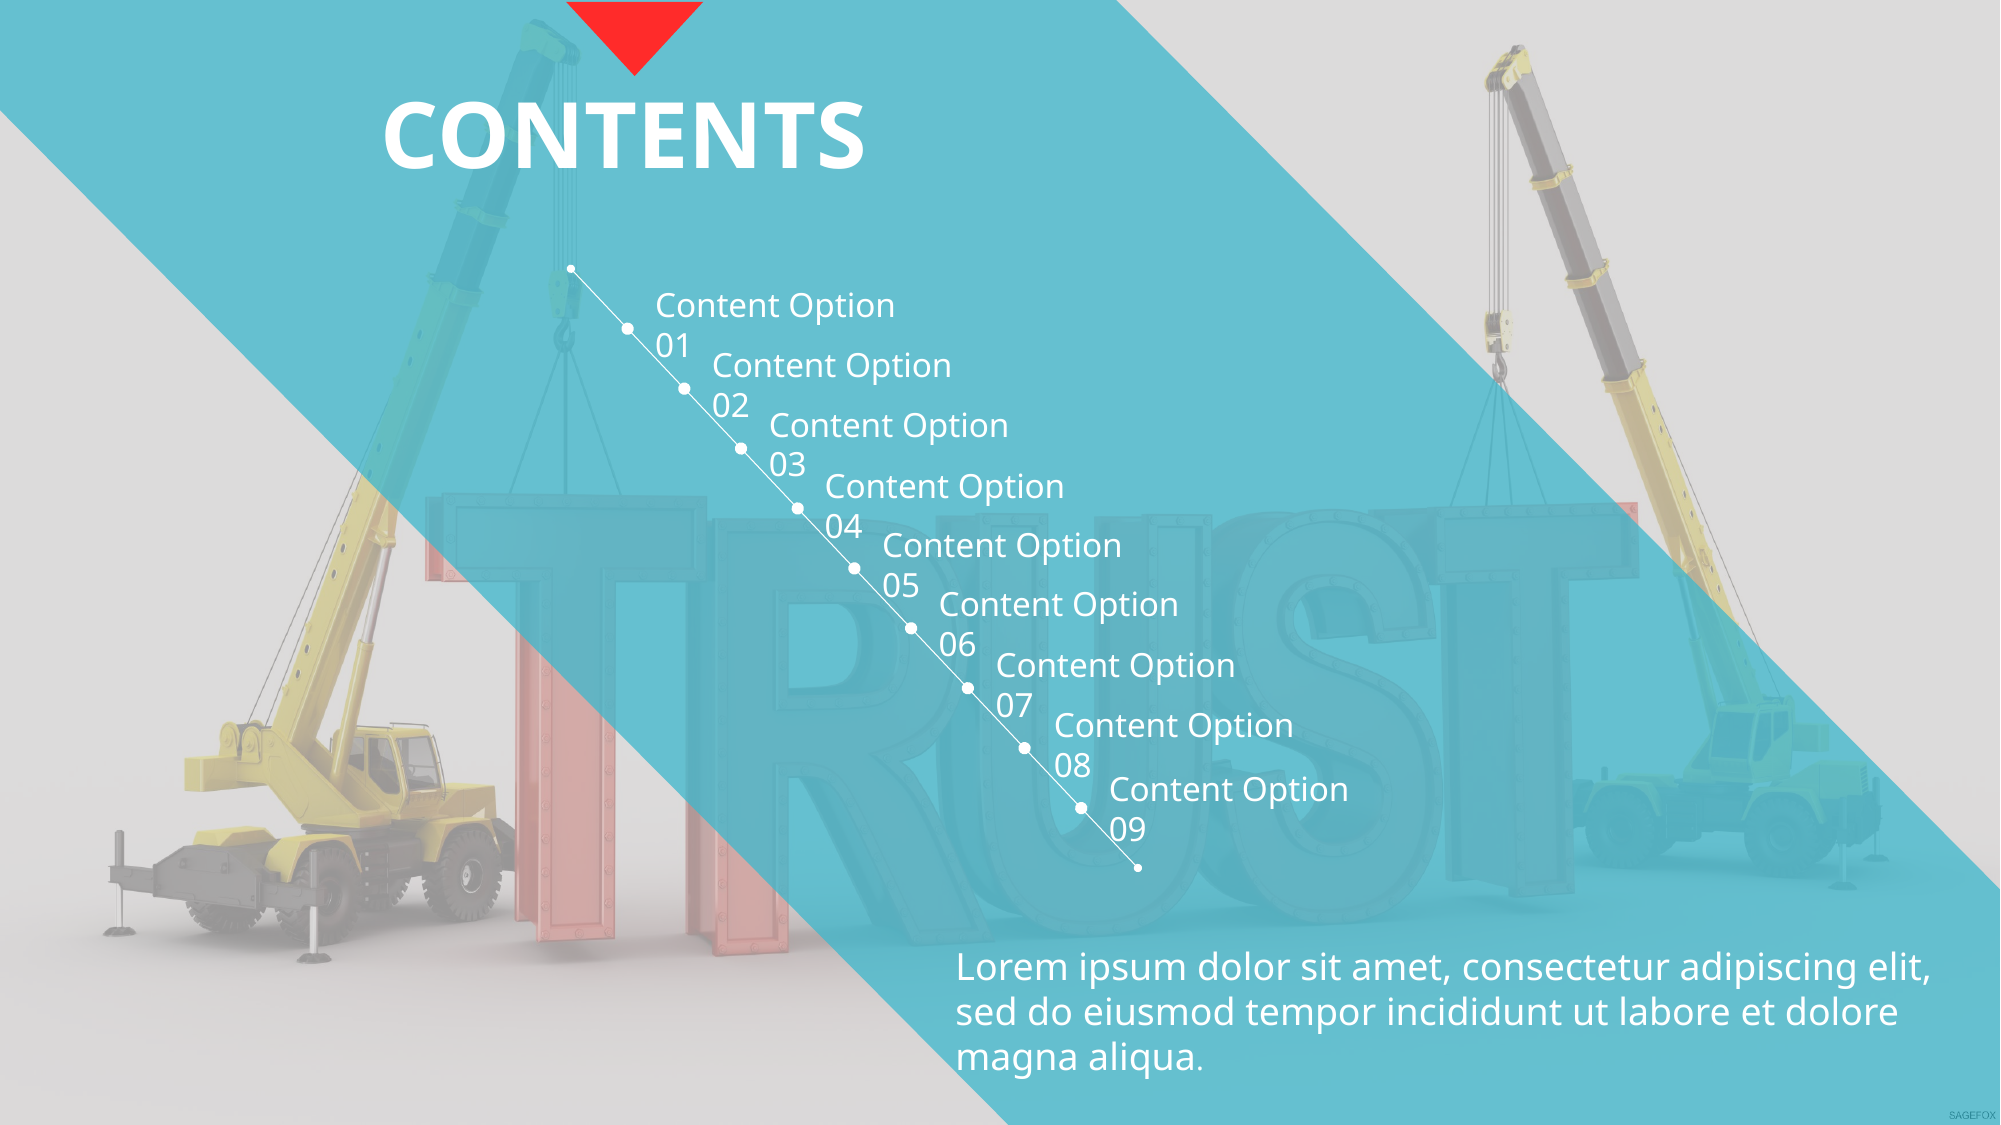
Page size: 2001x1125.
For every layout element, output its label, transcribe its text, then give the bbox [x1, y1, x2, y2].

text_box Lorem ipsum dolor sit amet, consectetur adipiscing elit, sed do eiusmod tempor incididunt ut labore et dolore magna aliqua. [940, 935, 2000, 1085]
text_box Content Option 03 [753, 396, 1054, 491]
text_box Content Option 08 [1038, 696, 1339, 792]
text_box Content Option 02 [697, 336, 998, 432]
text_box Content Option 09 [1093, 761, 1394, 856]
text_box [0, 0, 2000, 1058]
text_box [967, 1085, 2000, 1125]
text_box Content Option 07 [980, 636, 1281, 732]
text_box Content Option 01 [640, 277, 941, 372]
text_box Content Option 05 [867, 517, 1168, 612]
text_box Content Option 06 [924, 576, 1224, 671]
text_box Content Option 04 [809, 458, 1110, 553]
text_box [563, 0, 706, 78]
text_box CONTENTS [324, 69, 924, 194]
